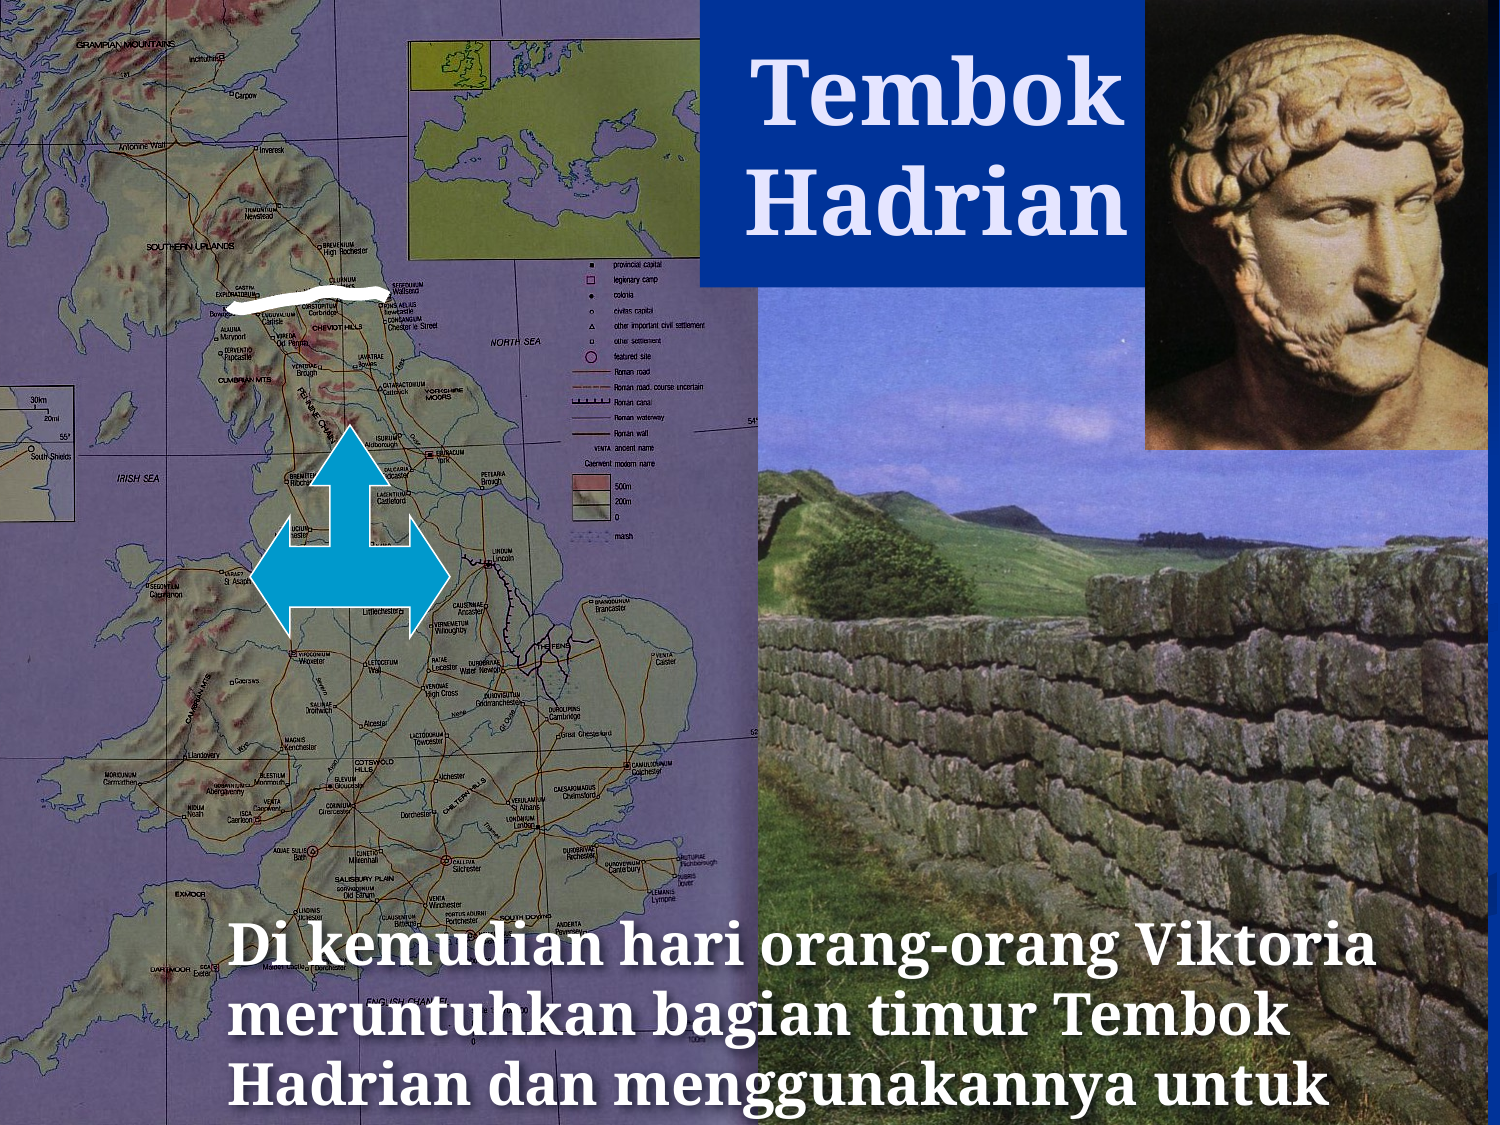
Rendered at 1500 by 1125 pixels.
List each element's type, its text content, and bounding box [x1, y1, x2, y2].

picture [0, 0, 1488, 1125]
title Tembok Hadrian [759, 0, 1143, 259]
